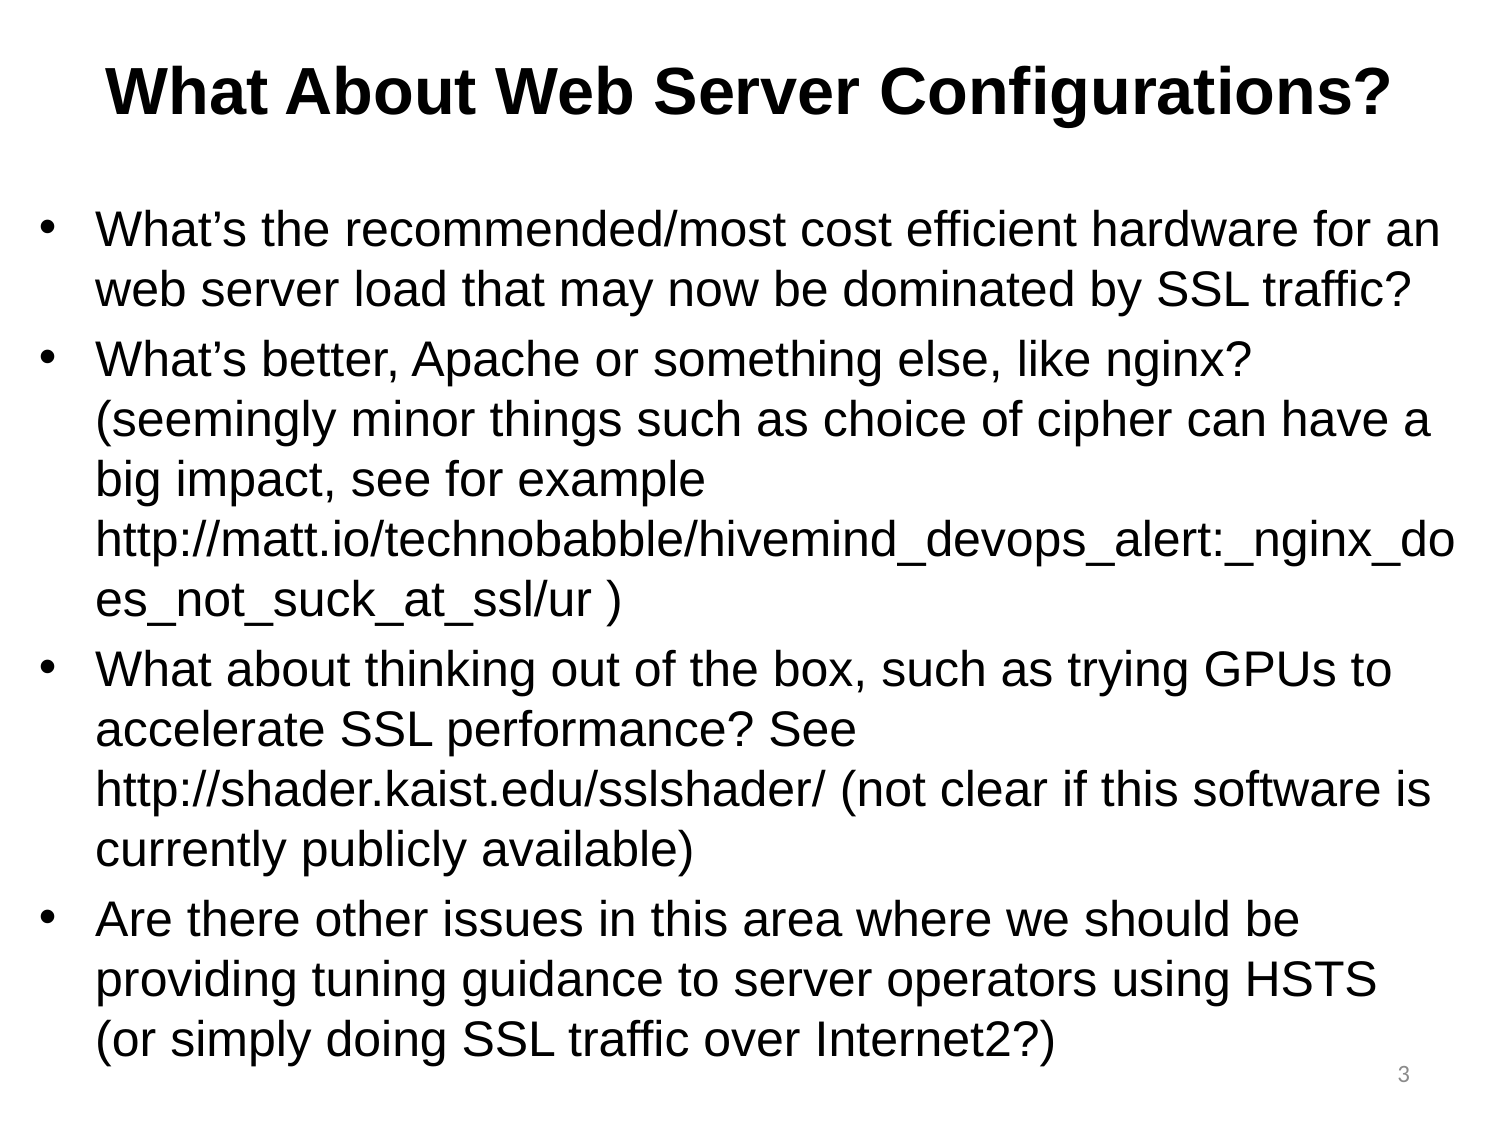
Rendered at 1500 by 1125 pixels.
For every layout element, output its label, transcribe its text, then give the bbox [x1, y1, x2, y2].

list What’s the recommended/most cost efficient hardware for an web server load that may now be dominated by SSL traffic? What’s better, Apache or something else, like nginx? (seemingly minor things such as choice of cipher can have a big impact, see for example http://matt.io/technobabble/hivemind_devops_alert:_nginx_does_not_suck_at_ssl/ur ) What about thinking out of the box, such as trying GPUs to accelerate SSL performance? See http://shader.kaist.edu/sslshader/ (not clear if this software is currently publicly available) Are there other issues in this area where we should be providing tuning guidance to server operators using HSTS (or simply doing SSL traffic over Internet2?) [23, 188, 1478, 1095]
title What About Web Server Configurations? [23, 23, 1478, 152]
slide_number 3 [1074, 1042, 1425, 1103]
